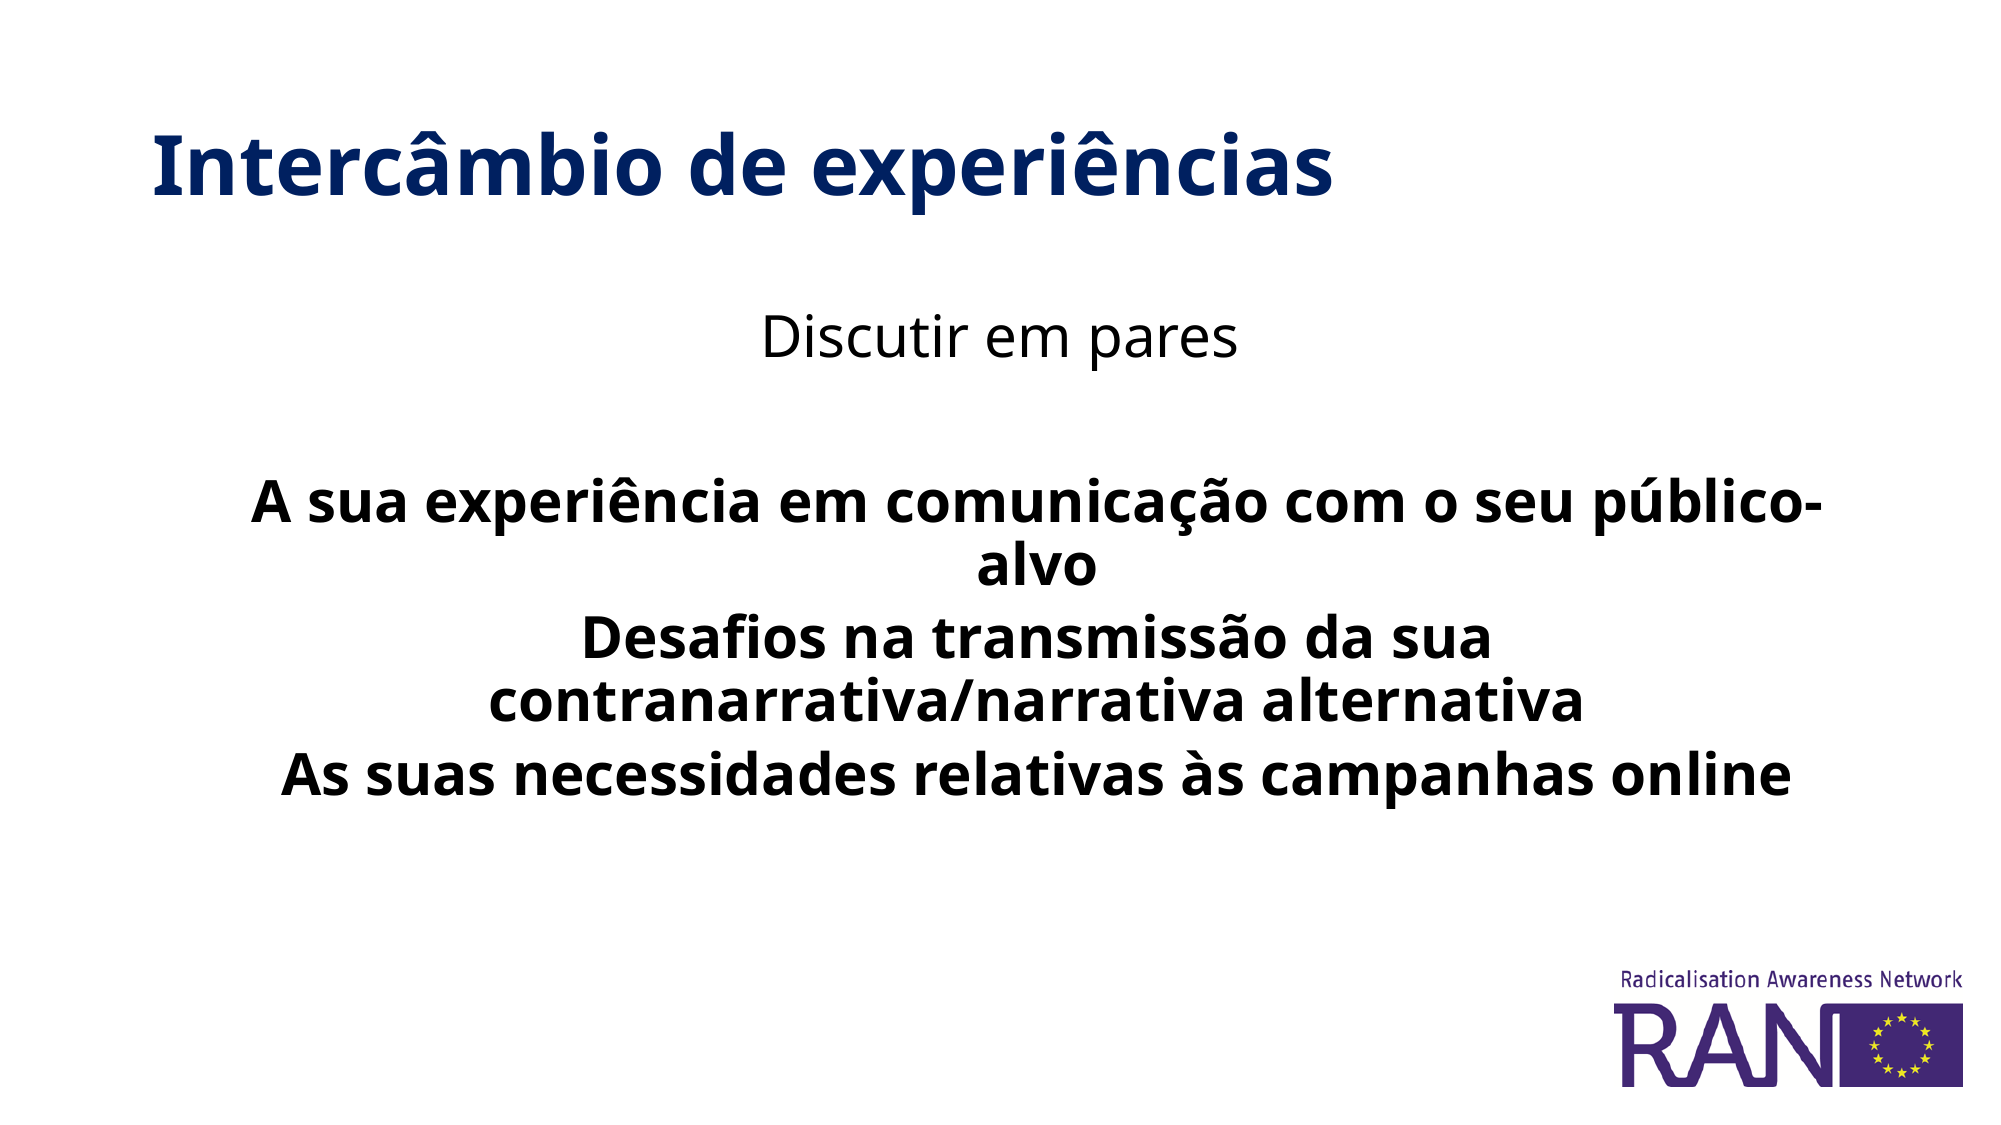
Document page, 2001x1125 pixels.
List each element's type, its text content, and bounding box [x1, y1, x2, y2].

list Discutir em pares A sua experiência em comunicação com o seu público-alvo Desafios na transmissão da sua contranarrativa/narrativa alternativa As suas necessidades relativas às campanhas online [137, 299, 1863, 1014]
picture [1614, 970, 1963, 1087]
title Intercâmbio de experiências [137, 59, 1863, 278]
